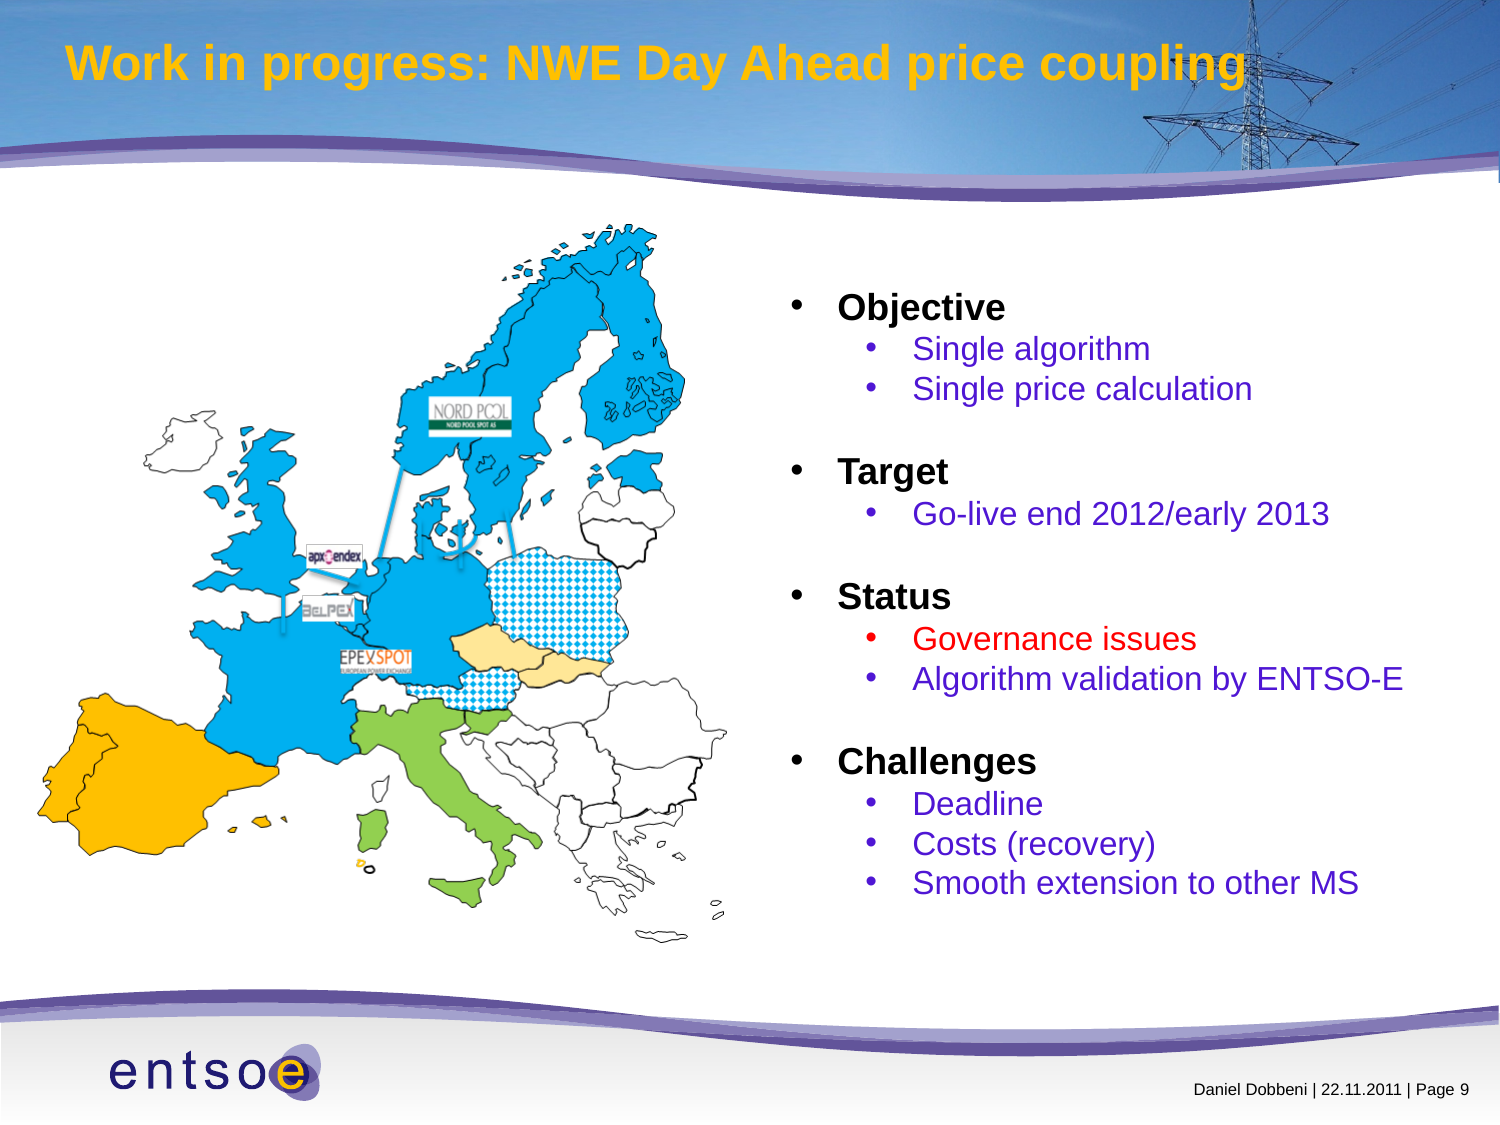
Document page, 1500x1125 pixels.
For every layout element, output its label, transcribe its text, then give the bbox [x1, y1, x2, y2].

picture [627, 260, 635, 269]
picture [445, 555, 457, 559]
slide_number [833, 1078, 1470, 1103]
text_box Objective Single algorithm Single price calculation Target Go-live end 2012/early 2013 Status Governance issues Algorithm validation by ENTSO-E Challenges Deadline Costs (recovery) Smooth extension to other MS [775, 275, 1420, 909]
picture [429, 397, 511, 437]
picture [0, 0, 1500, 183]
picture [36, 224, 727, 943]
picture [382, 449, 475, 562]
title Work in progress: NWE Day Ahead price coupling [64, 52, 1392, 116]
